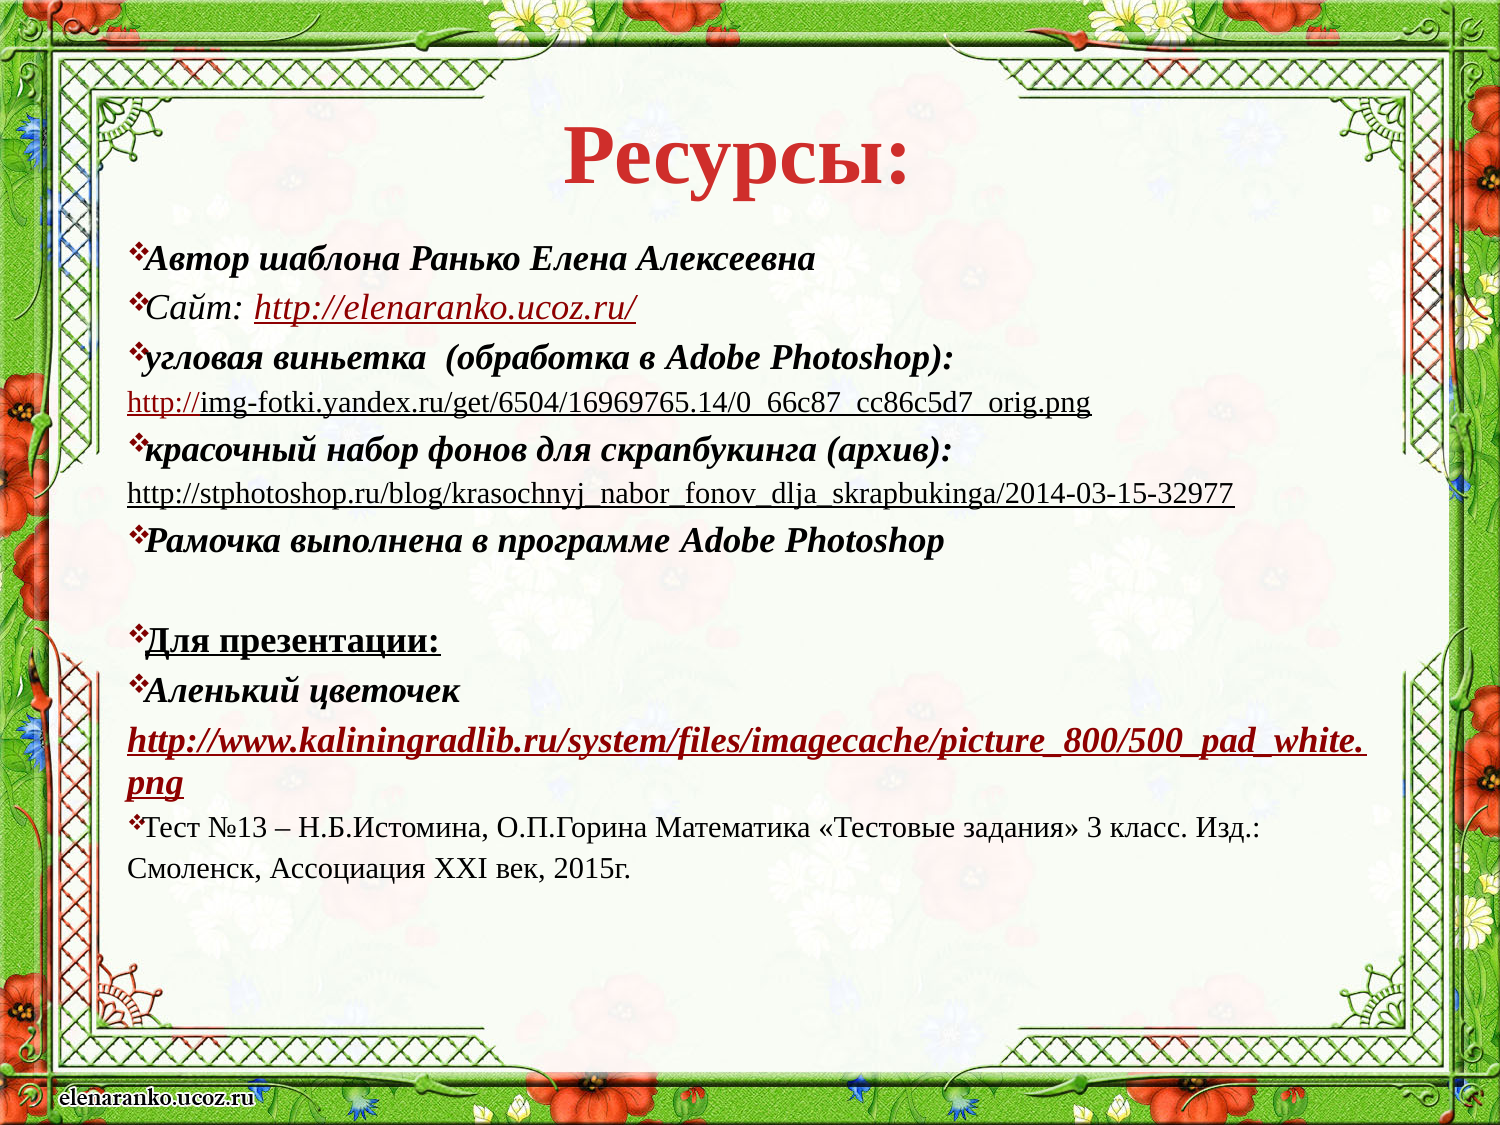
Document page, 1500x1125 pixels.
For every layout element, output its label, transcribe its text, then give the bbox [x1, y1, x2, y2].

picture [0, 0, 1500, 1125]
text_box Автор шаблона Ранько Елена Алексеевна Сайт: http://elenaranko.ucoz.ru/ угловая виньетка (обработка в Adobe Photoshop): http://img-fotki.yandex.ru/get/6504/16969765.14/0_66c87_cc86c5d7_orig.png красочный набор фонов для скрапбукинга (архив): http://stphotoshop.ru/blog/krasochnyj_nabor_fonov_dlja_skrapbukinga/2014-03-15-32977 Рамочка выполнена в программе Adobe Photoshop Для презентации: Аленький цветочек http://www.kaliningradlib.ru/system/files/imagecache/picture_800/500_pad_white.png Тест №13 – Н.Б.Истомина, О.П.Горина Математика «Тестовые задания» 3 класс. Изд.: Смоленск, Ассоциация XXI век, 2015г. [112, 219, 1388, 858]
title Ресурсы: [53, 90, 1424, 209]
